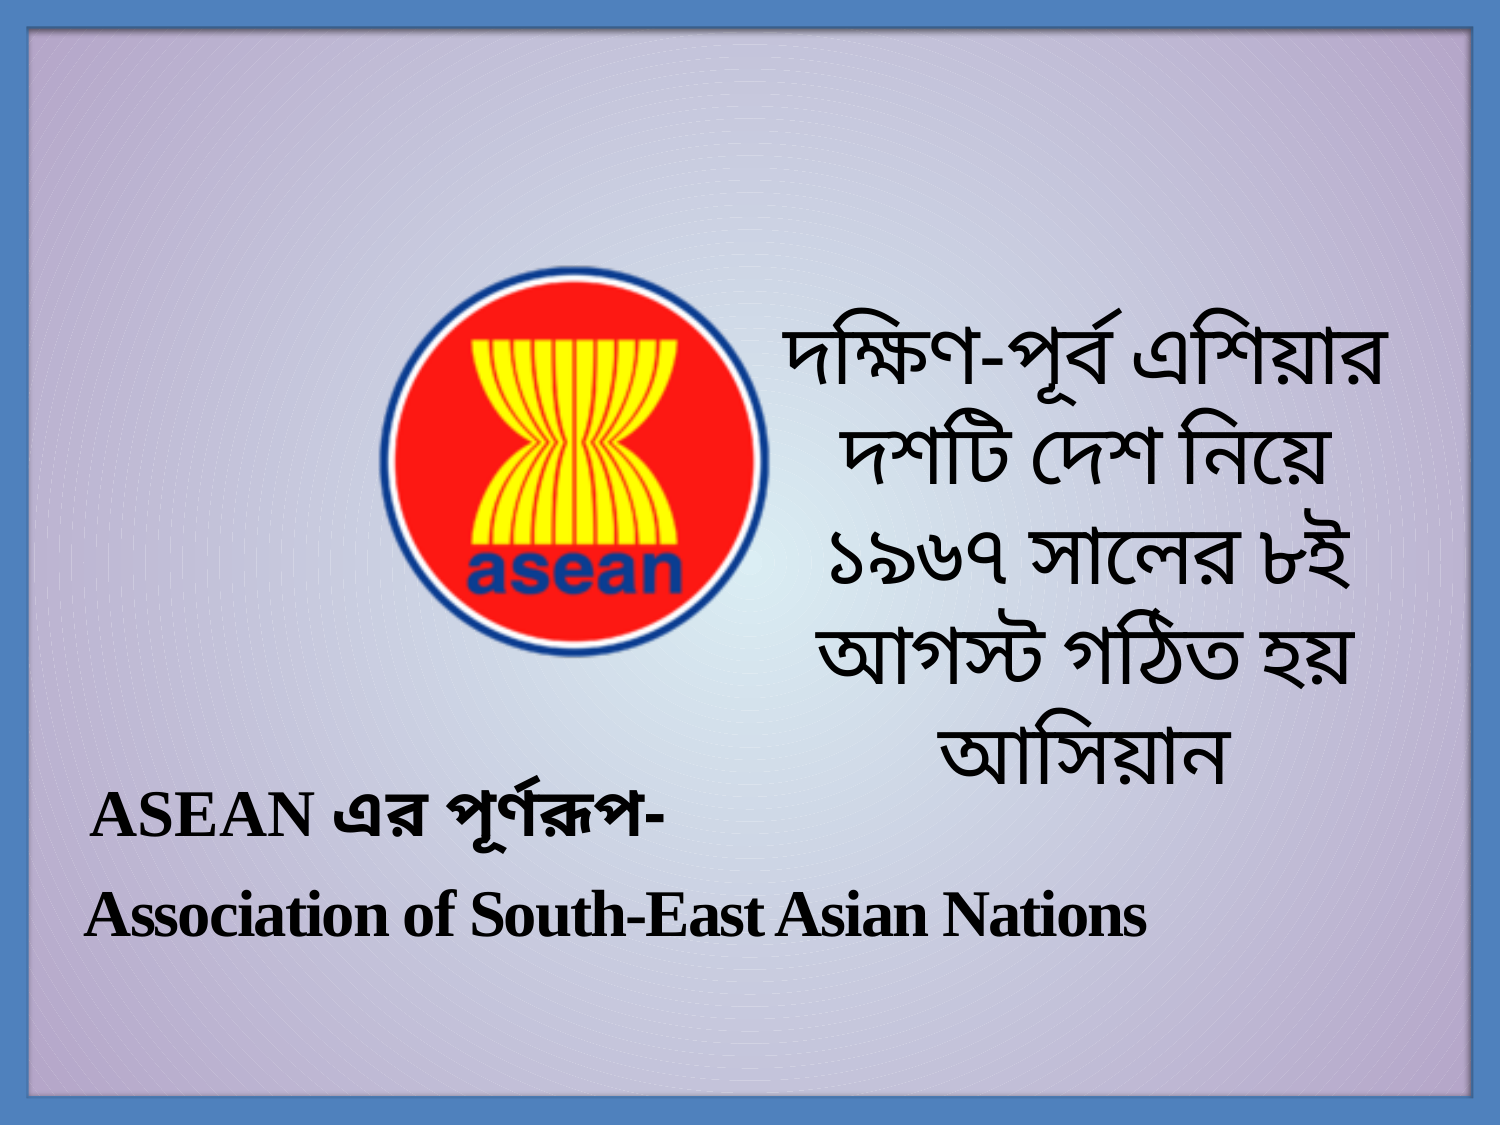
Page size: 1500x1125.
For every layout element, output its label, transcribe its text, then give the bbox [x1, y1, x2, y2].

picture [374, 262, 776, 663]
text_box Association of South-East Asian Nations [69, 862, 1175, 958]
text_box দক্ষিণ-পূর্ব এশিয়ার দশটি দেশ নিয়ে ১৯৬৭ সালের ৮ই আগস্ট গঠিত হয় আসিয়ান [754, 293, 1415, 809]
text_box ASEAN এর পূর্ণরূপ- [74, 762, 1438, 858]
